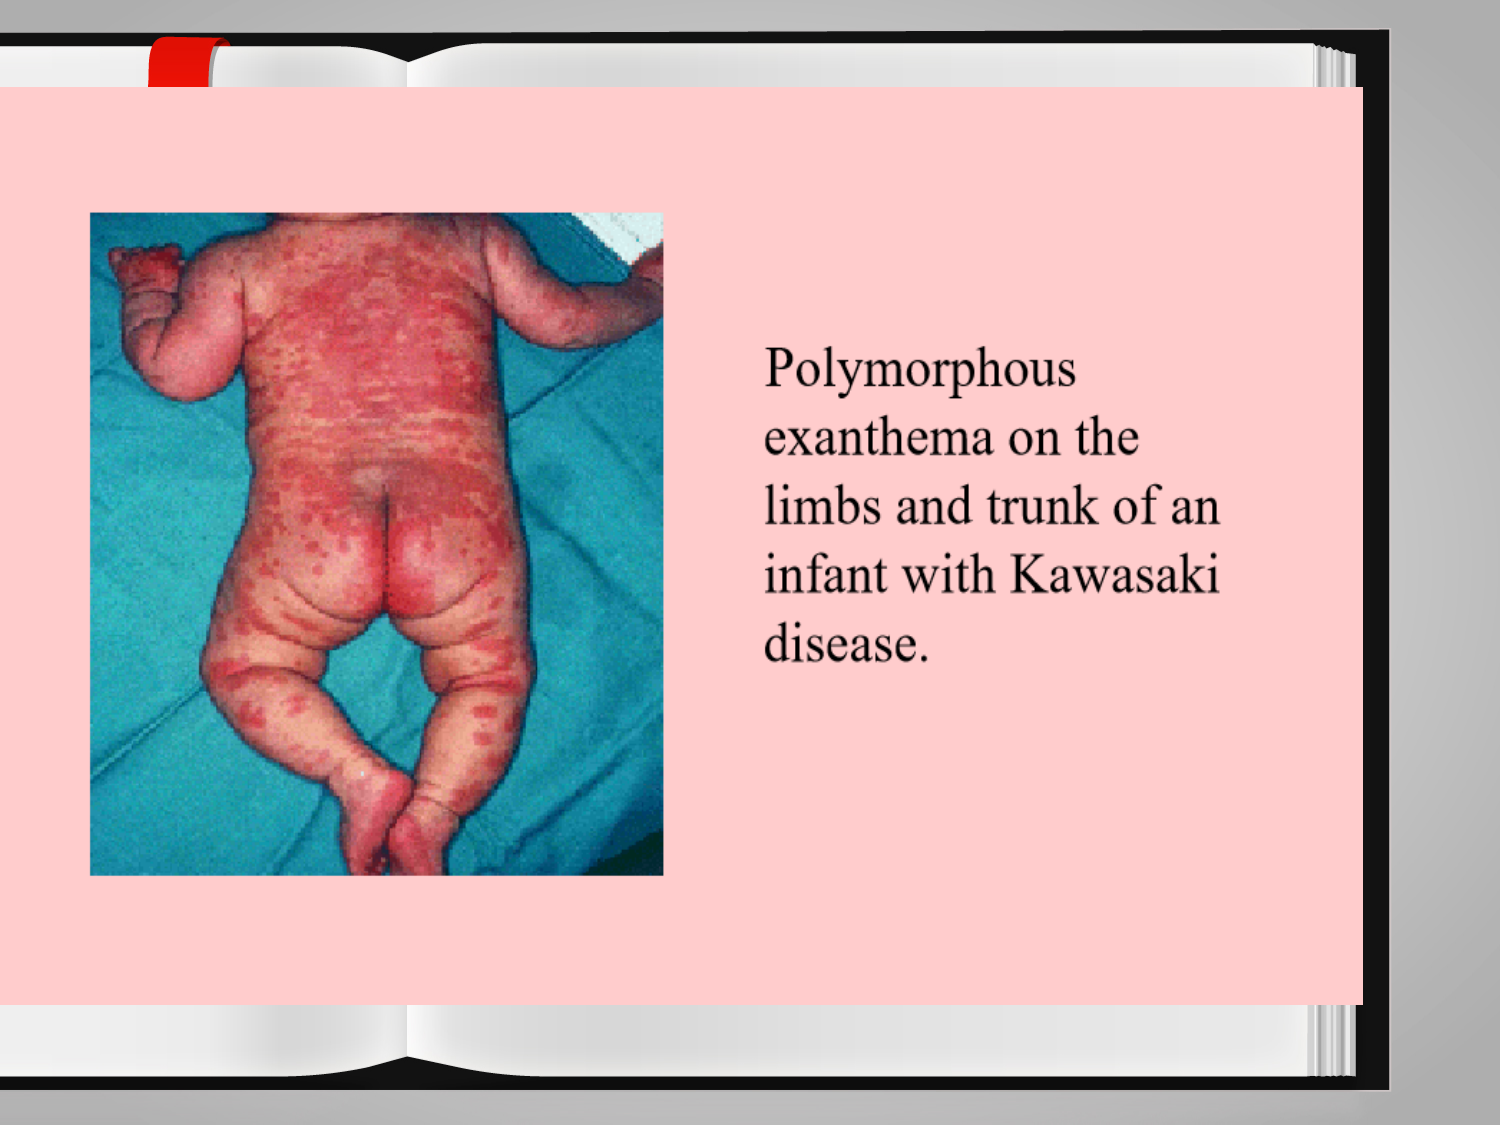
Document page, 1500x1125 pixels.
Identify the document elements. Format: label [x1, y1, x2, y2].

list [0, 87, 1364, 1006]
picture [0, 0, 1500, 1125]
